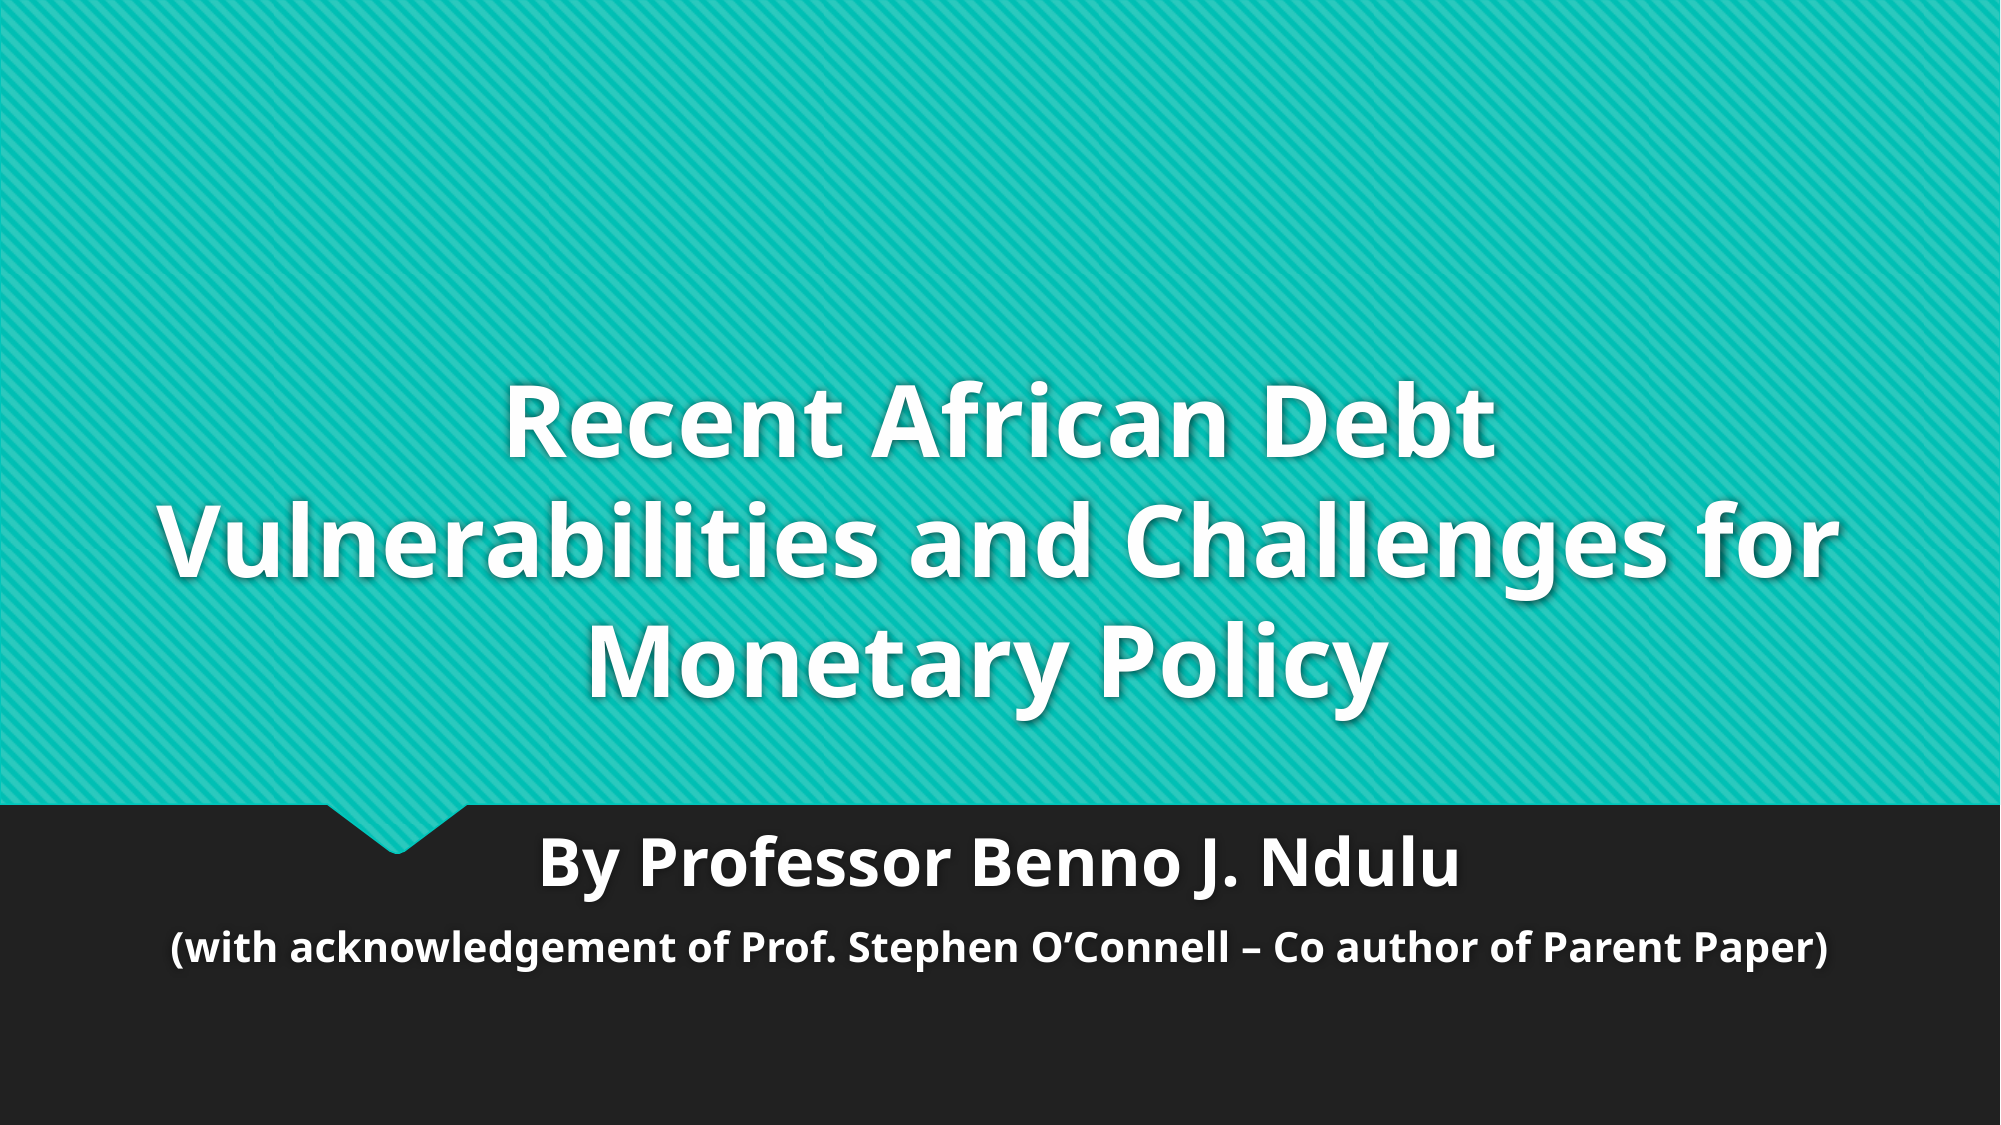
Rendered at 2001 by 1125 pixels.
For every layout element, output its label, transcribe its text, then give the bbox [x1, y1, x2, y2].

subtitle By Professor Benno J. Ndulu (with acknowledgement of Prof. Stephen O’Connell – Co author of Parent Paper) [132, 812, 1868, 1093]
title Recent African Debt Vulnerabilities and Challenges for Monetary Policy [132, 237, 1868, 726]
